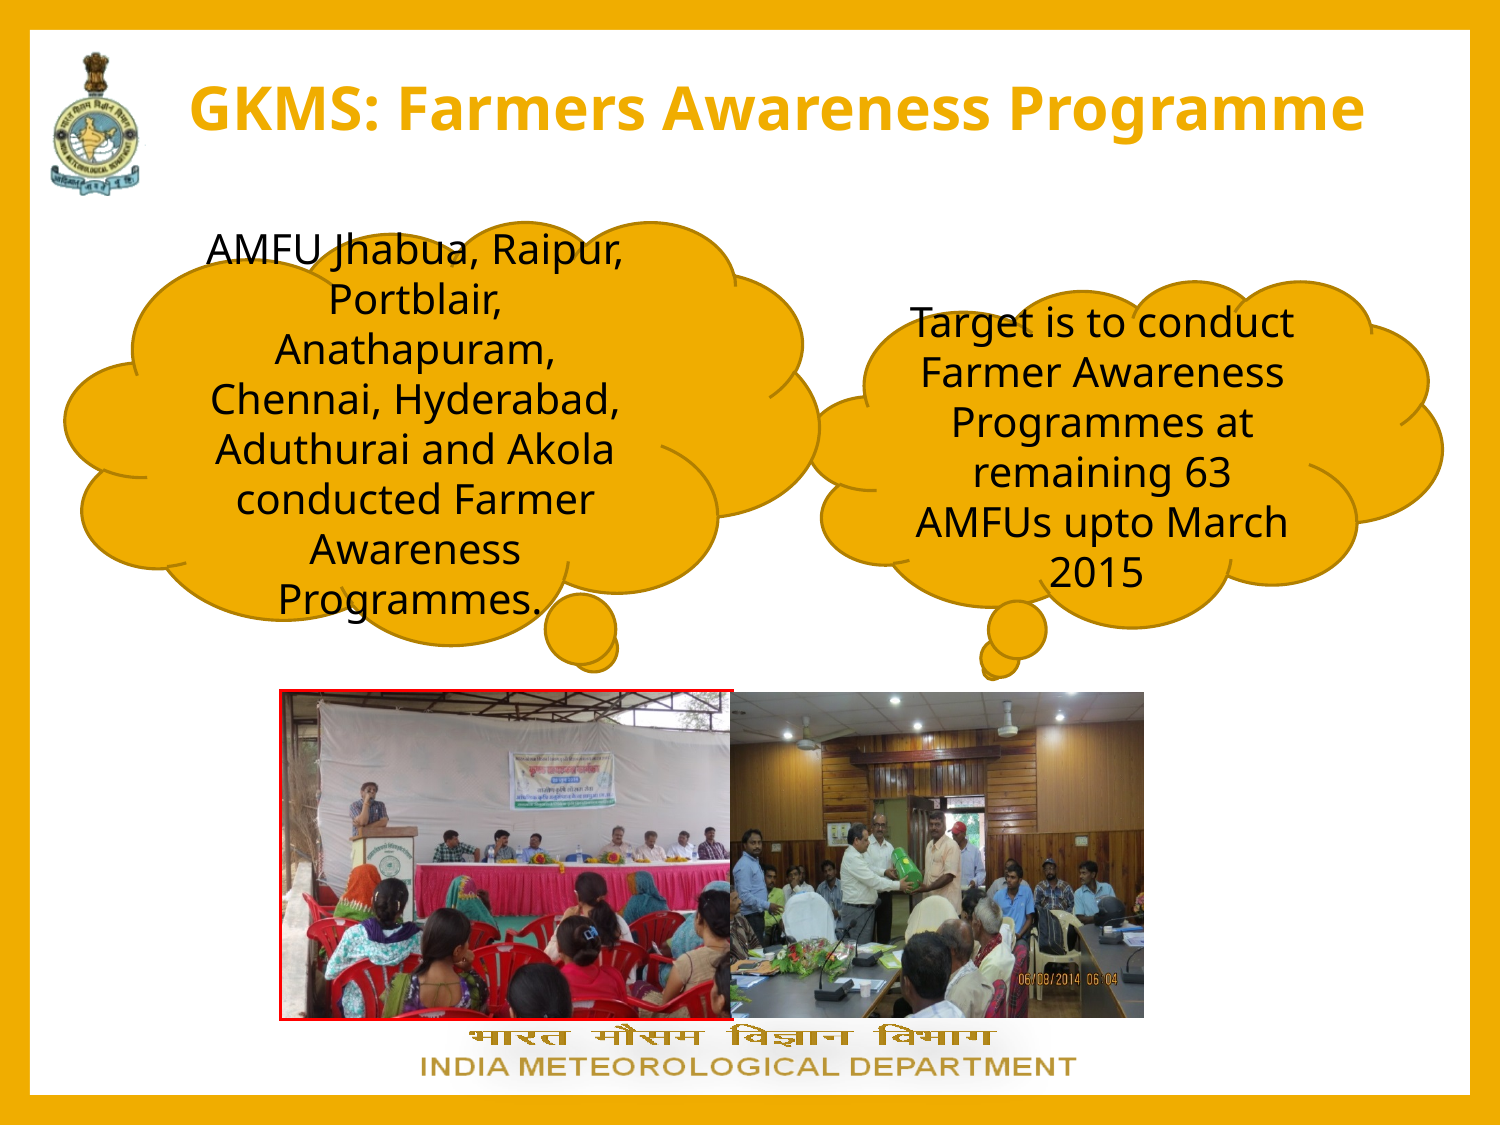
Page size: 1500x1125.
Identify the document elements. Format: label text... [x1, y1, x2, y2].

text_box Target is to conduct Farmer Awareness Programmes at remaining 63 AMFUs upto March 2015 [811, 280, 1445, 682]
picture [45, 48, 149, 196]
text_box AMFU Jhabua, Raipur, Portblair, Anathapuram, Chennai, Hyderabad, Aduthurai and Akola conducted Farmer Awareness Programmes. [63, 220, 822, 674]
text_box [281, 692, 1144, 1018]
title GKMS: Farmers Awareness Programme [173, 38, 1389, 183]
